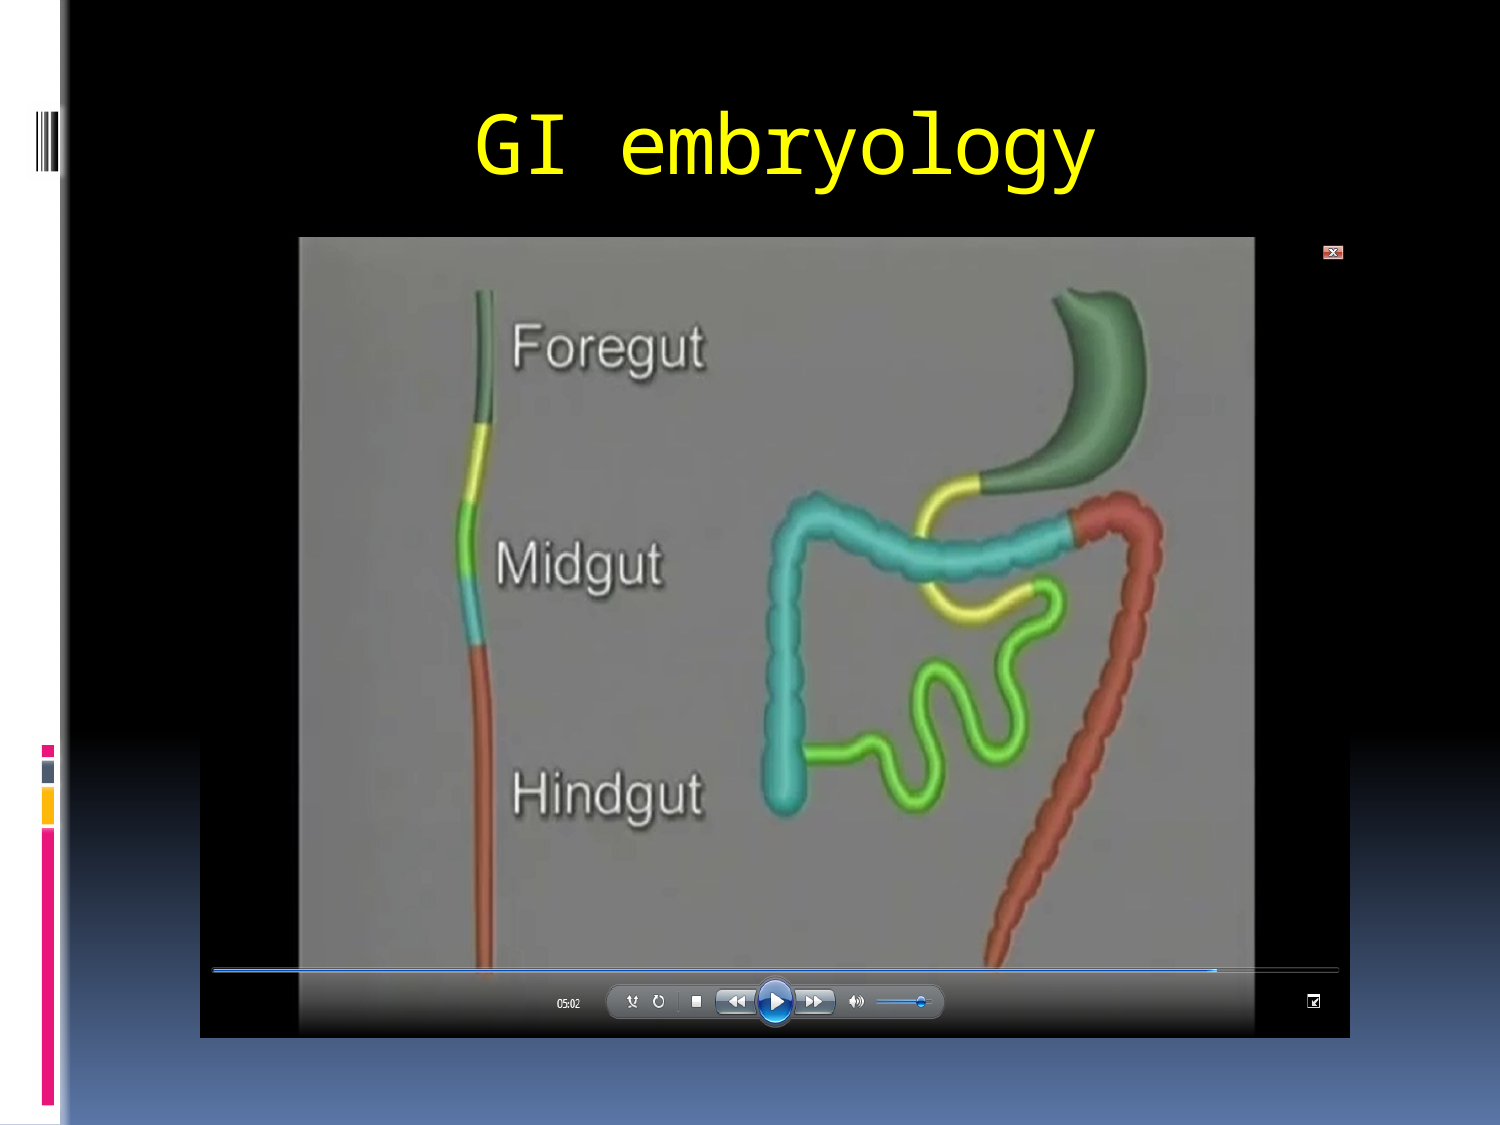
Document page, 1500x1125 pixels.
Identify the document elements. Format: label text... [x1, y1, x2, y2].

picture [199, 237, 1351, 1038]
title GI embryology [150, 83, 1425, 234]
